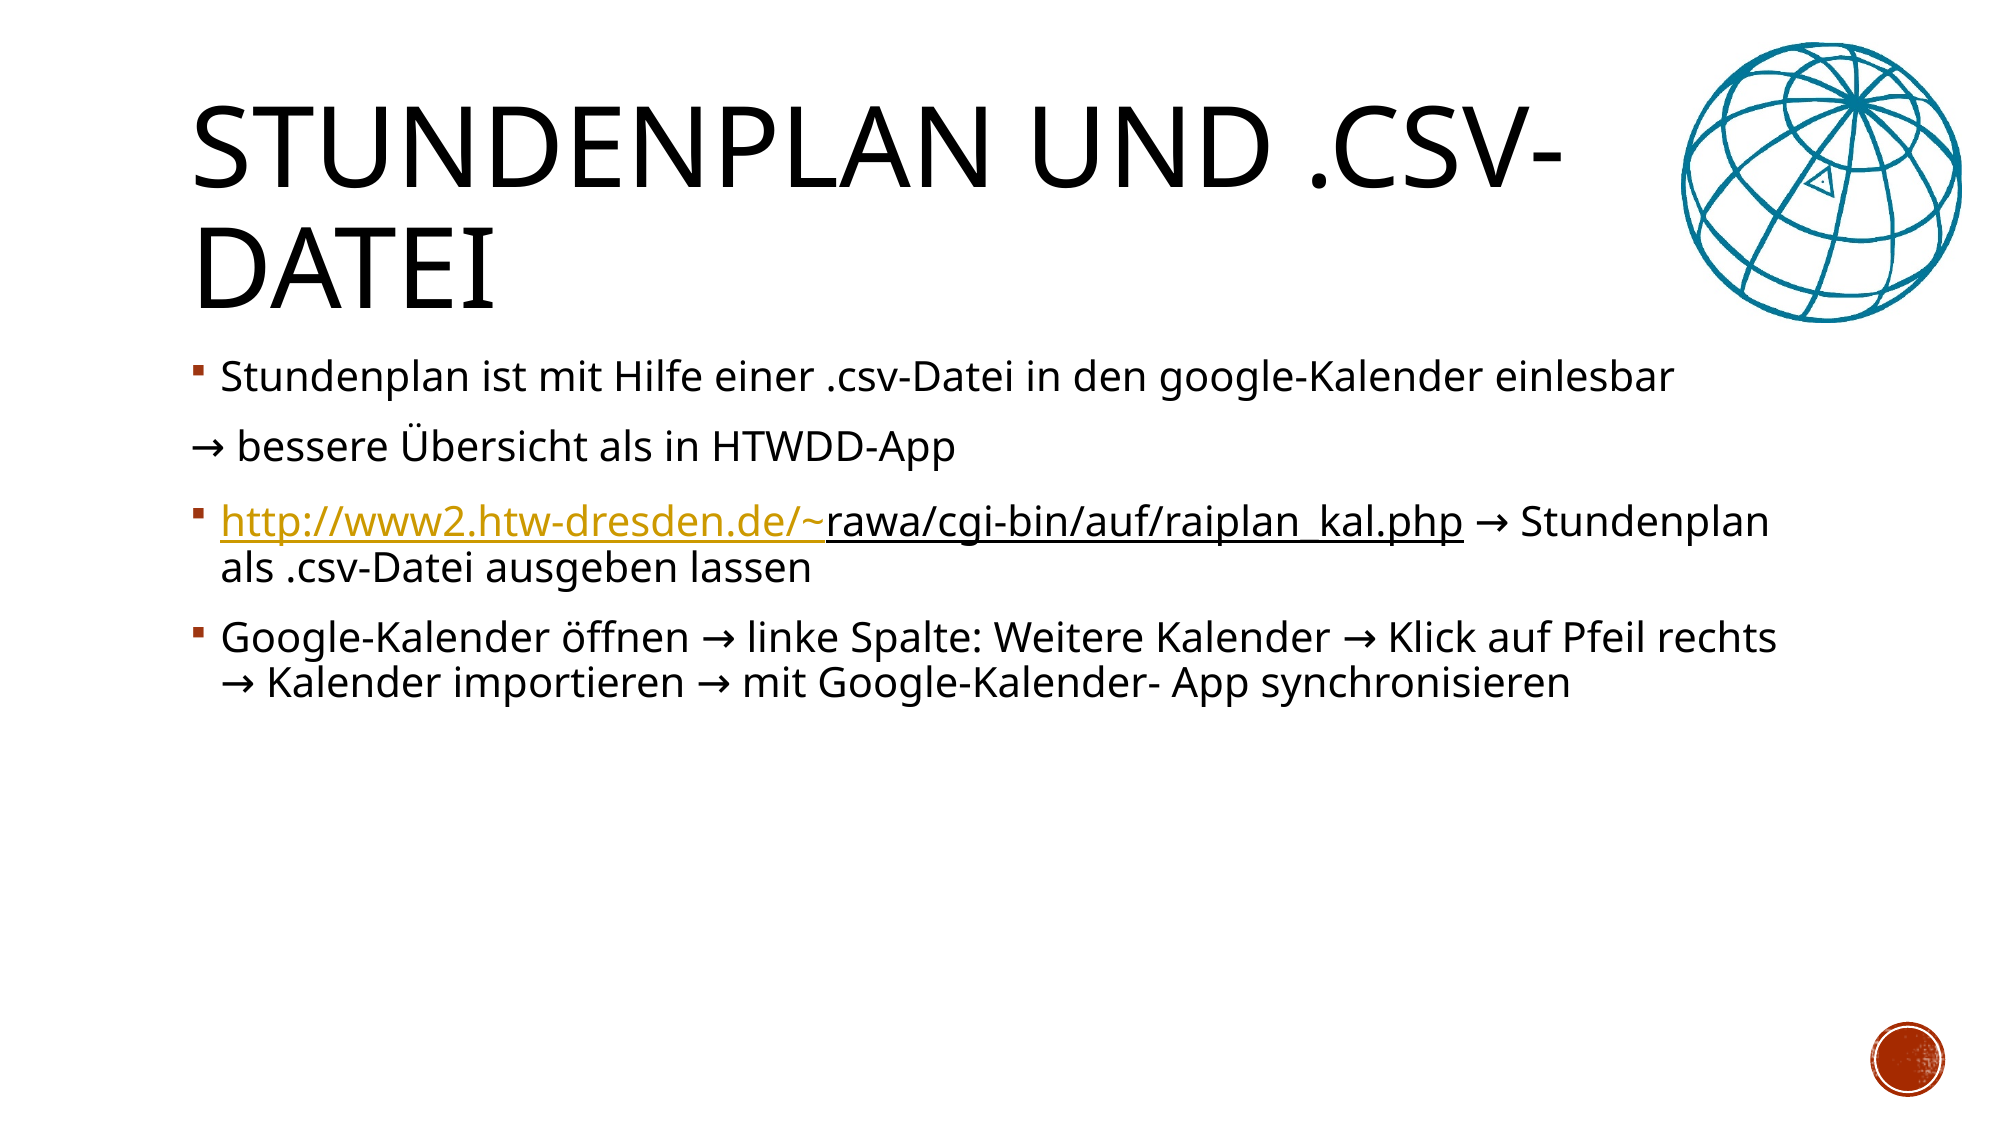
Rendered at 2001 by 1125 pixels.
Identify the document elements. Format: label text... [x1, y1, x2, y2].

picture [1886, 158, 1934, 233]
picture [1826, 240, 1891, 294]
picture [1841, 203, 1962, 323]
picture [1871, 99, 1917, 121]
picture [1826, 90, 1841, 99]
picture [1826, 102, 1843, 111]
list Stundenplan ist mit Hilfe einer .csv-Datei in den google-Kalender einlesbar → bessere Übersicht als in HTWDD-App http://www2.htw-dresden.de/~rawa/cgi-bin/auf/raiplan_kal.php → Stundenplan als .csv-Datei ausgeben lassen Google-Kalender öffnen → linke Spalte: Weitere Kalender → Klick auf Pfeil rechts → Kalender importieren → mit Google-Kalender- App synchronisieren [175, 348, 1826, 1013]
picture [1879, 281, 1914, 305]
picture [1838, 171, 1890, 238]
picture [1802, 63, 1846, 93]
picture [1826, 109, 1848, 137]
picture [1852, 114, 1879, 168]
picture [1826, 113, 1853, 165]
picture [1872, 110, 1916, 147]
picture [1751, 51, 1814, 72]
picture [1912, 132, 1953, 203]
picture [1940, 178, 1958, 244]
picture [1858, 62, 1882, 95]
picture [1826, 239, 1831, 257]
picture [1745, 74, 1790, 79]
picture [1826, 166, 1846, 234]
picture [1681, 42, 1810, 79]
picture [1819, 42, 1962, 160]
picture [1866, 76, 1904, 98]
picture [1826, 295, 1878, 318]
title Stundenplan und .csv-Datei [175, 79, 1826, 344]
picture [1894, 71, 1953, 153]
picture [1866, 115, 1904, 164]
picture [1806, 47, 1851, 57]
picture [1889, 215, 1938, 286]
picture [1827, 60, 1855, 93]
picture [1826, 171, 1830, 192]
picture [1855, 52, 1890, 69]
